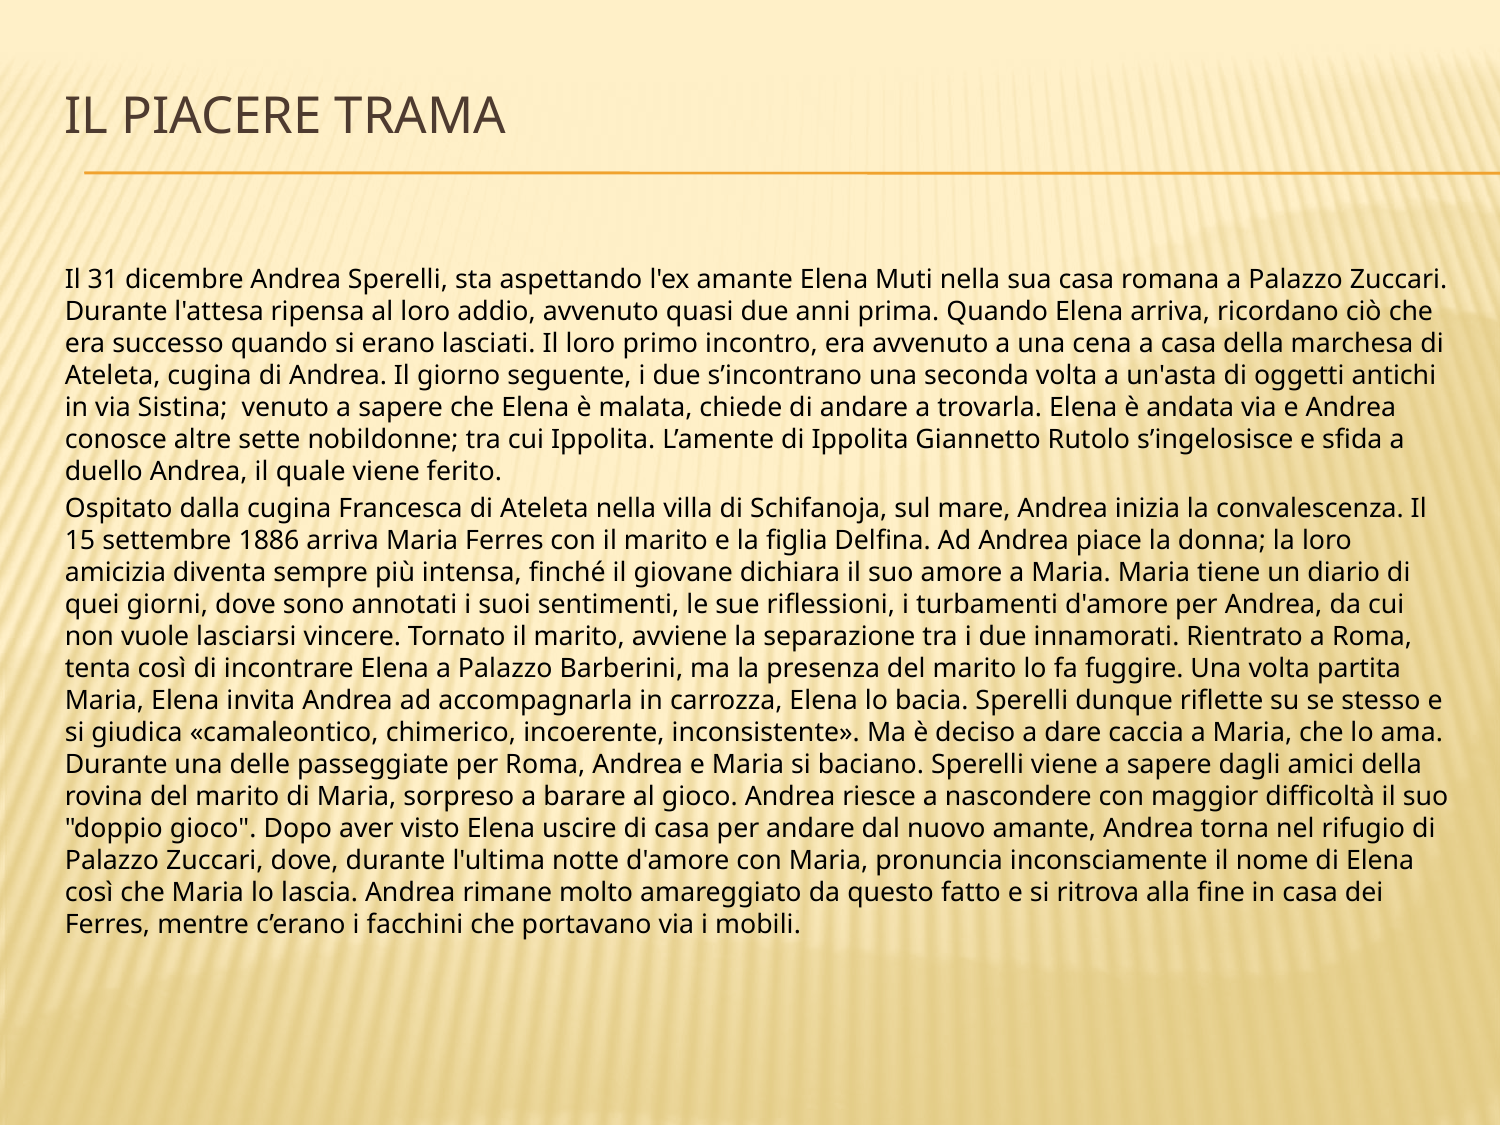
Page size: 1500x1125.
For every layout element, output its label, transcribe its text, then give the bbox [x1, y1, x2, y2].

title Il piacere trama [50, 75, 1475, 213]
list Il 31 dicembre Andrea Sperelli, sta aspettando l'ex amante Elena Muti nella sua casa romana a Palazzo Zuccari. Durante l'attesa ripensa al loro addio, avvenuto quasi due anni prima. Quando Elena arriva, ricordano ciò che era successo quando si erano lasciati. Il loro primo incontro, era avvenuto a una cena a casa della marchesa di Ateleta, cugina di Andrea. Il giorno seguente, i due s’incontrano una seconda volta a un'asta di oggetti antichi in via Sistina; venuto a sapere che Elena è malata, chiede di andare a trovarla. Elena è andata via e Andrea conosce altre sette nobildonne; tra cui Ippolita. L’amente di Ippolita Giannetto Rutolo s’ingelosisce e sfida a duello Andrea, il quale viene ferito. Ospitato dalla cugina Francesca di Ateleta nella villa di Schifanoja, sul mare, Andrea inizia la convalescenza. Il 15 settembre 1886 arriva Maria Ferres con il marito e la figlia Delfina. Ad Andrea piace la donna; la loro amicizia diventa sempre più intensa, finché il giovane dichiara il suo amore a Maria. Maria tiene un diario di quei giorni, dove sono annotati i suoi sentimenti, le sue riflessioni, i turbamenti d'amore per Andrea, da cui non vuole lasciarsi vincere. Tornato il marito, avviene la separazione tra i due innamorati. Rientrato a Roma, tenta così di incontrare Elena a Palazzo Barberini, ma la presenza del marito lo fa fuggire. Una volta partita Maria, Elena invita Andrea ad accompagnarla in carrozza, Elena lo bacia. Sperelli dunque riflette su se stesso e si giudica «camaleontico, chimerico, incoerente, inconsistente». Ma è deciso a dare caccia a Maria, che lo ama. Durante una delle passeggiate per Roma, Andrea e Maria si baciano. Sperelli viene a sapere dagli amici della rovina del marito di Maria, sorpreso a barare al gioco. Andrea riesce a nascondere con maggior difficoltà il suo "doppio gioco". Dopo aver visto Elena uscire di casa per andare dal nuovo amante, Andrea torna nel rifugio di Palazzo Zuccari, dove, durante l'ultima notte d'amore con Maria, pronuncia inconsciamente il nome di Elena così che Maria lo lascia. Andrea rimane molto amareggiato da questo fatto e si ritrova alla fine in casa dei Ferres, mentre c’erano i facchini che portavano via i mobili. [50, 254, 1475, 998]
